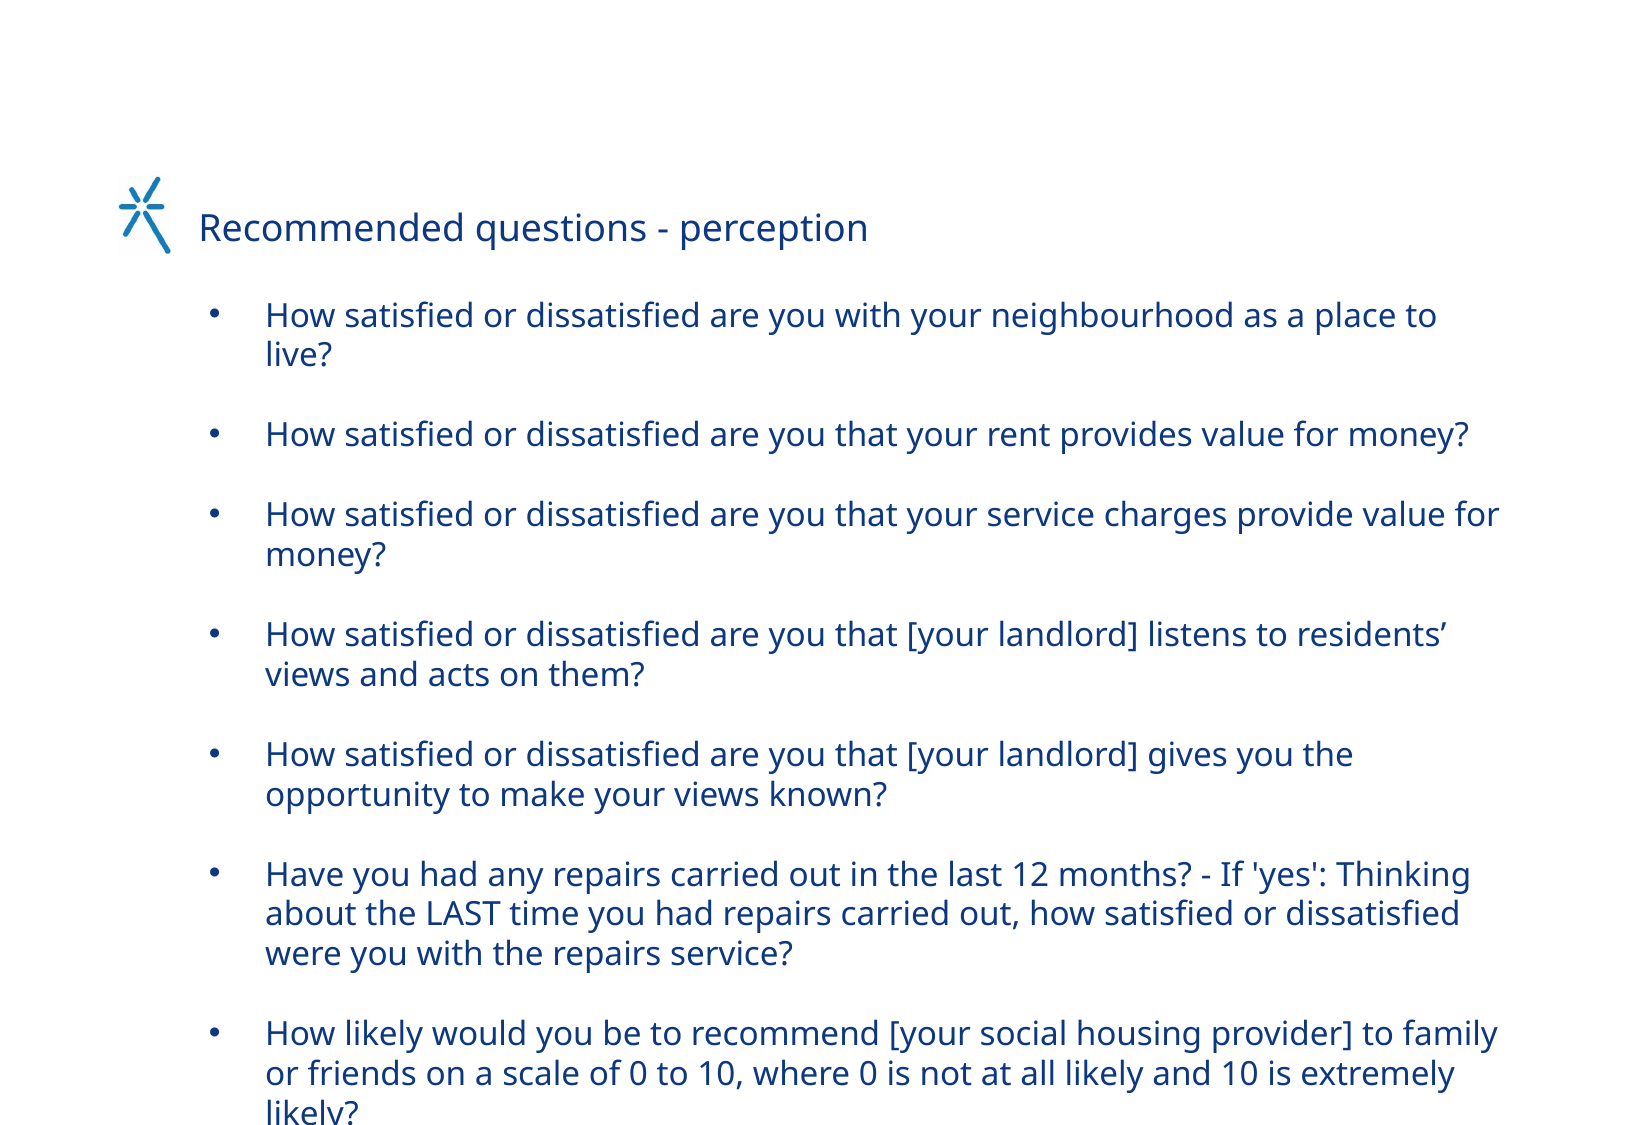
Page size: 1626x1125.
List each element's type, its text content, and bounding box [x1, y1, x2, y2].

text_box How satisfied or dissatisfied are you with your neighbourhood as a place to live? How satisfied or dissatisfied are you that your rent provides value for money? How satisfied or dissatisfied are you that your service charges provide value for money? How satisfied or dissatisfied are you that [your landlord] listens to residents’ views and acts on them? How satisfied or dissatisfied are you that [your landlord] gives you the opportunity to make your views known? Have you had any repairs carried out in the last 12 months? - If 'yes': Thinking about the LAST time you had repairs carried out, how satisfied or dissatisfied were you with the repairs service? How likely would you be to recommend [your social housing provider] to family or friends on a scale of 0 to 10, where 0 is not at all likely and 10 is extremely likely? [194, 286, 1522, 1125]
picture [118, 175, 171, 255]
text_box Recommended questions - perception [183, 196, 1569, 257]
